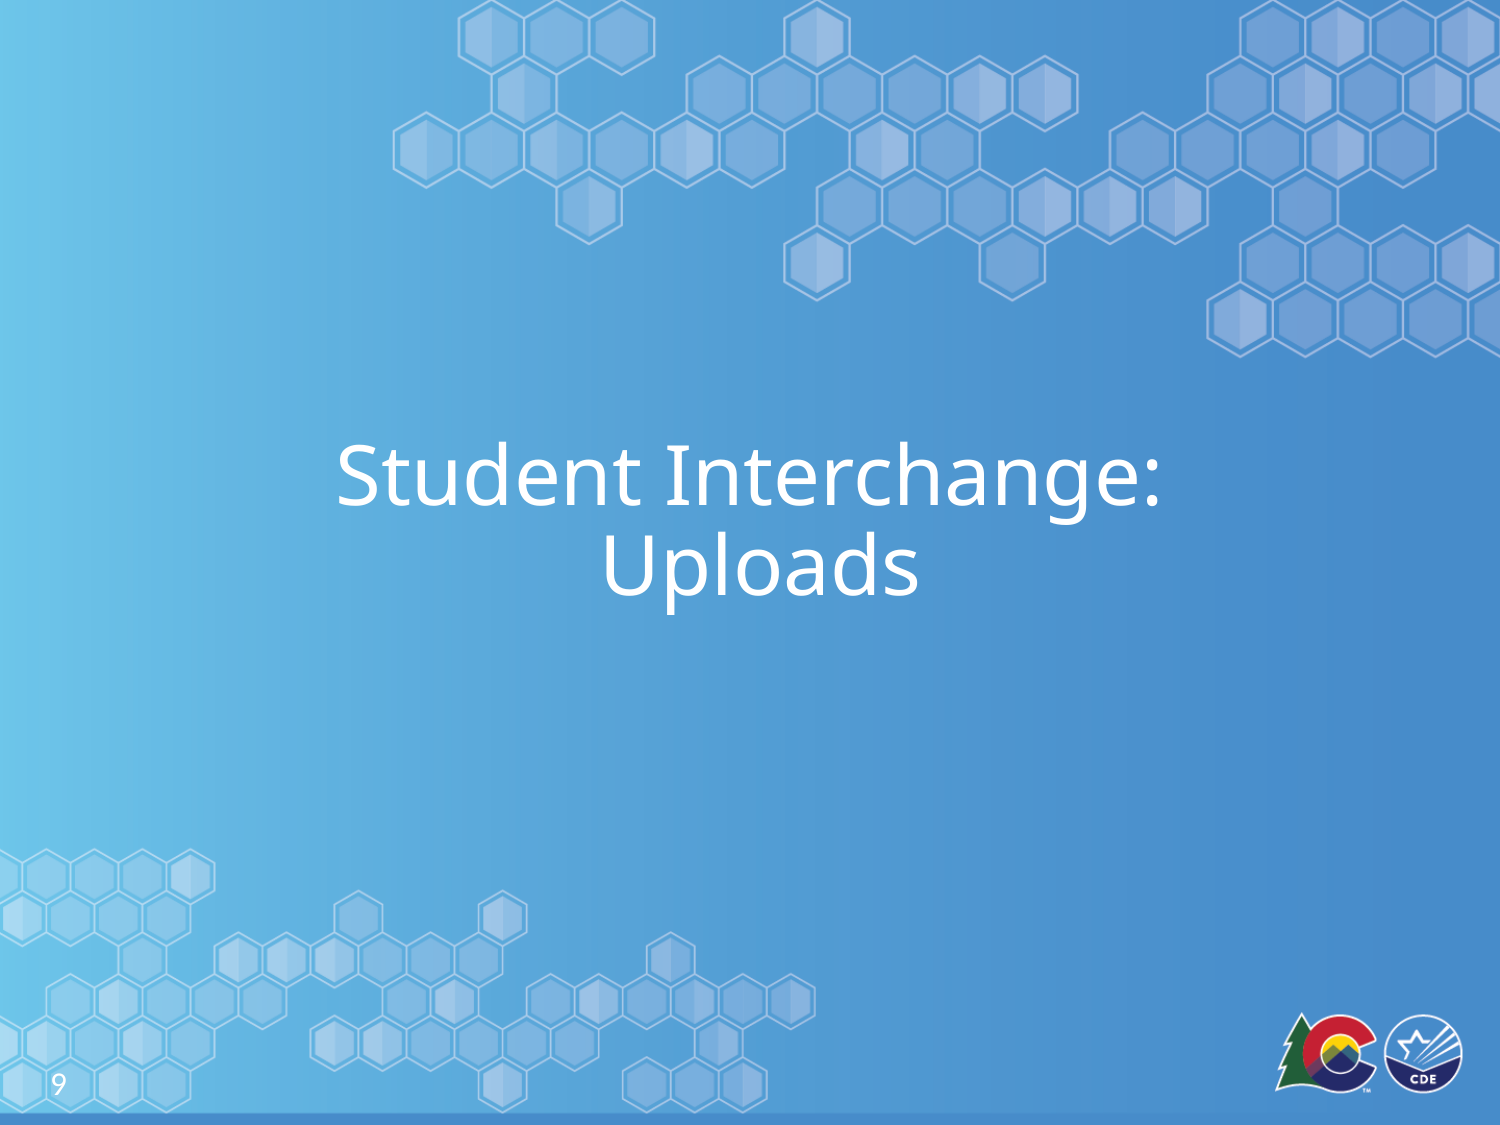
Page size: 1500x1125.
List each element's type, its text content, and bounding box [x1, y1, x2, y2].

title Student Interchange: Uploads [112, 425, 1388, 810]
slide_number 9 [35, 1054, 373, 1115]
picture [0, 0, 1500, 1125]
